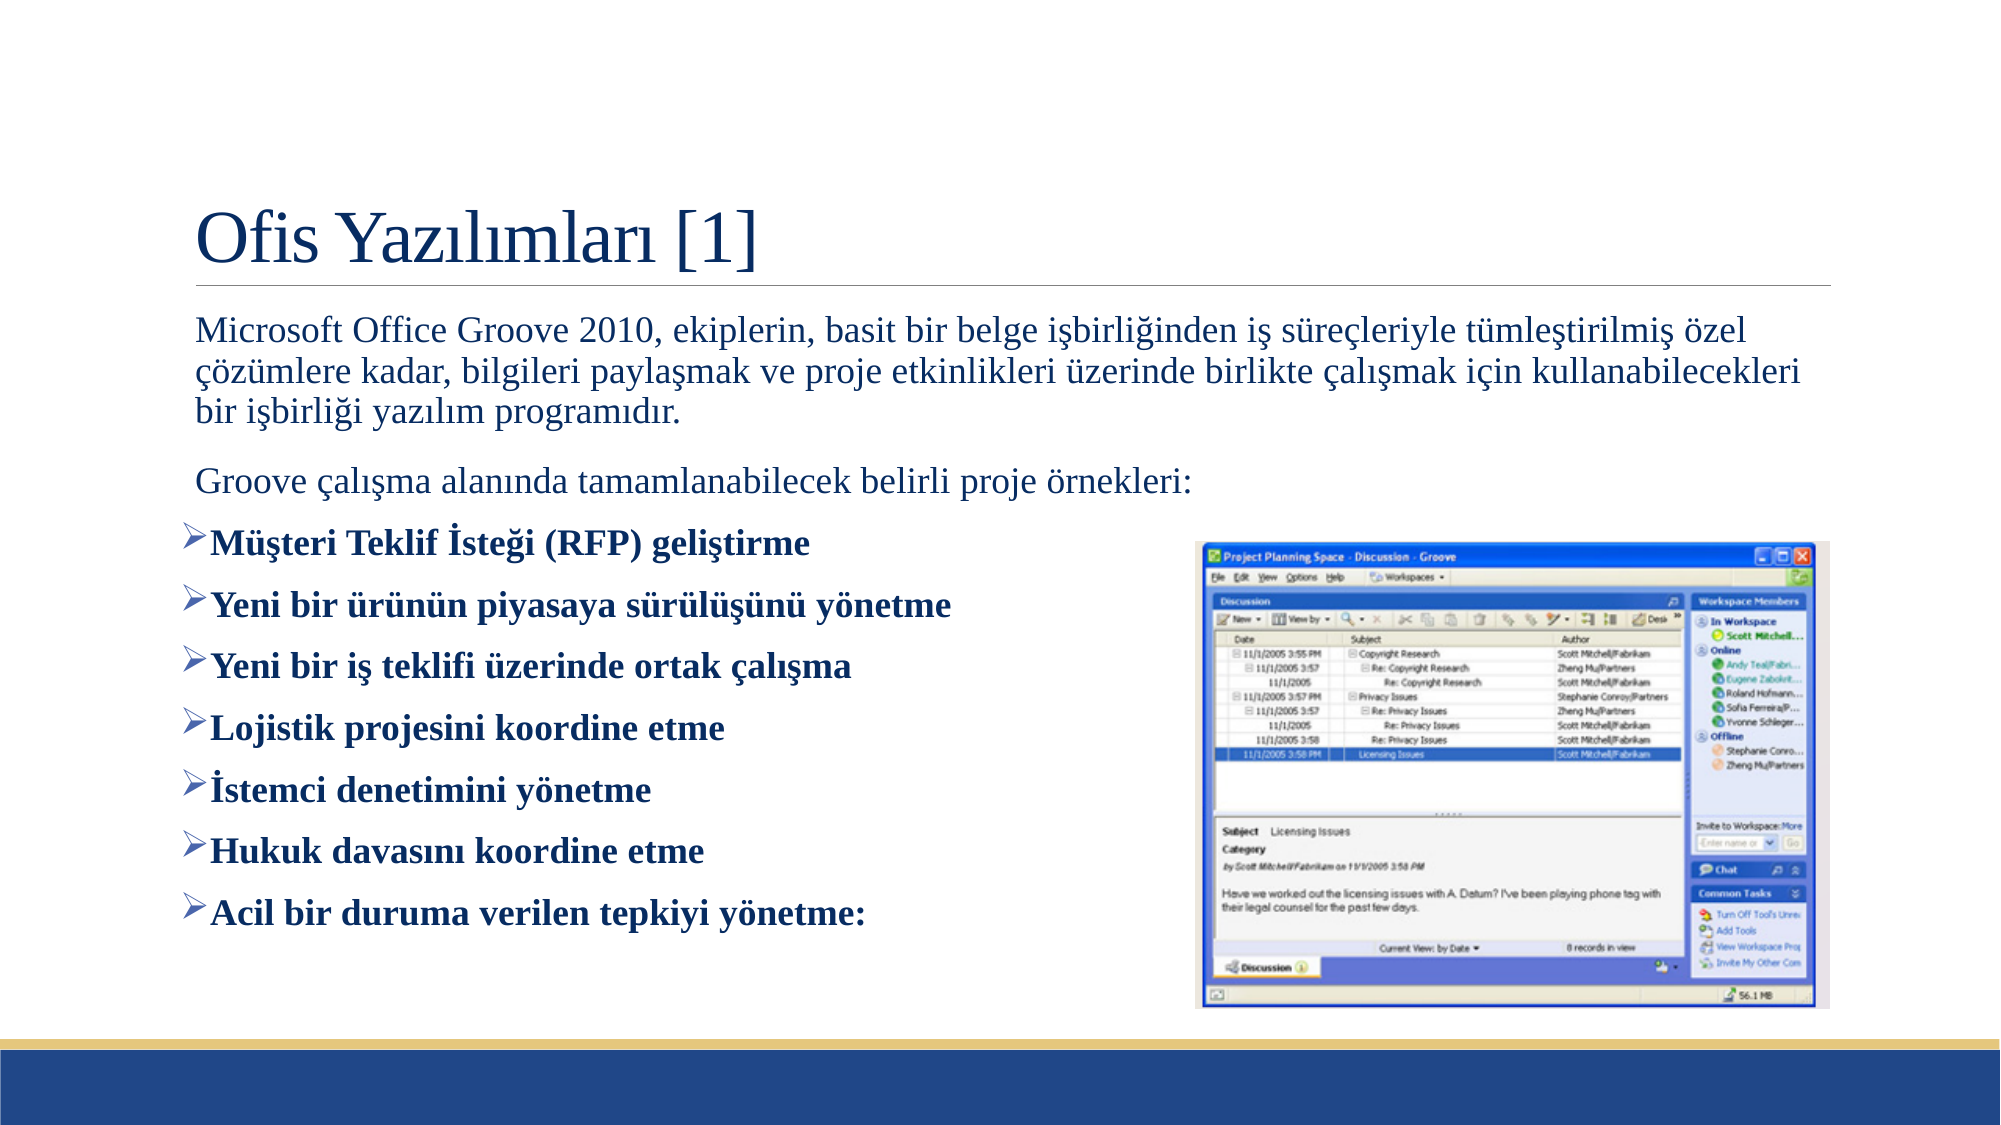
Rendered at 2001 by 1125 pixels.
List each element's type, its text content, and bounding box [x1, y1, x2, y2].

list Microsoft Office Groove 2010, ekiplerin, basit bir belge işbirliğinden iş süreçleriyle tümleştirilmiş özel çözümlere kadar, bilgileri paylaşmak ve proje etkinlikleri üzerinde birlikte çalışmak için kullanabilecekleri bir işbirliği yazılım programıdır. Groove çalışma alanında tamamlanabilecek belirli proje örnekleri: Müşteri Teklif İsteği (RFP) geliştirme Yeni bir ürünün piyasaya sürülüşünü yönetme Yeni bir iş teklifi üzerinde ortak çalışma Lojistik projesini koordine etme İstemci denetimini yönetme Hukuk davasını koordine etme Acil bir duruma verilen tepkiyi yönetme: [180, 302, 1830, 1009]
title Ofis Yazılımları [1] [180, 47, 1830, 285]
picture [1195, 541, 1831, 1010]
